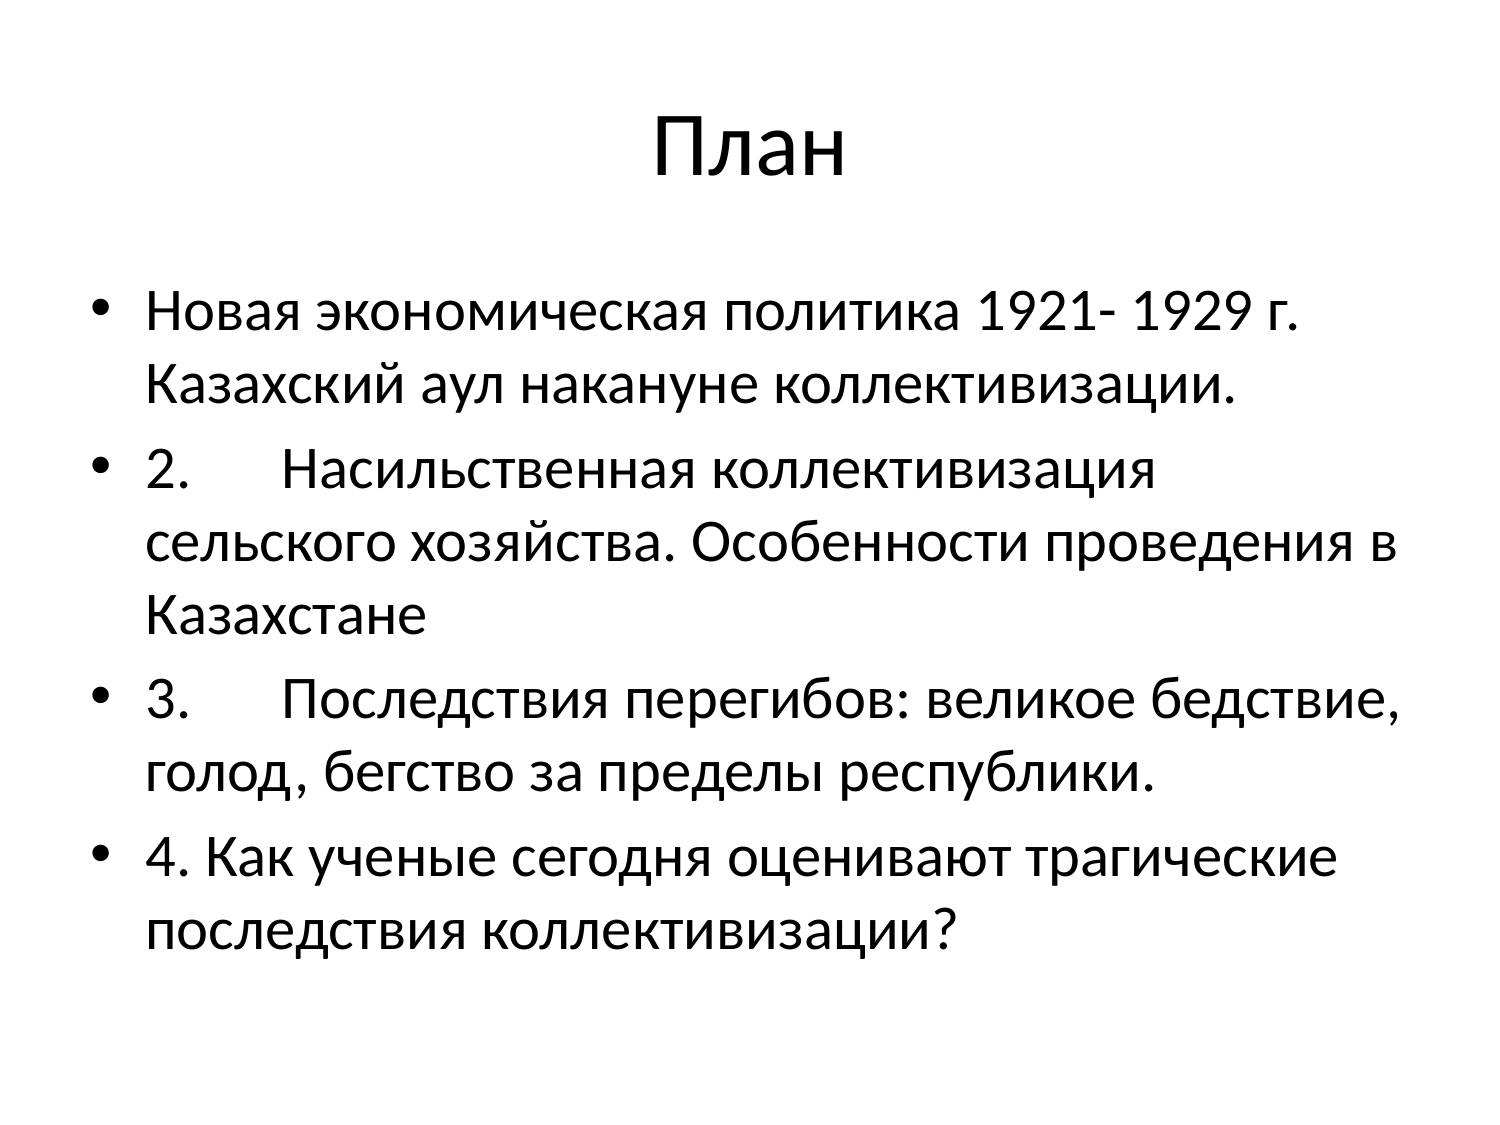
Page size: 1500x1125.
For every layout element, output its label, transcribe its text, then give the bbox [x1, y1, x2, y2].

list Новая экономическая политика 1921- 1929 г. Казахский аул накануне коллективизации. 2. Насильственная коллективизация сельского хозяйства. Особенности проведения в Казахстане 3. Последствия перегибов: великое бедствие, голод, бегство за пределы республики. 4. Как ученые сегодня оценивают трагические последствия коллективизации? [75, 262, 1425, 1005]
title План [75, 45, 1425, 233]
